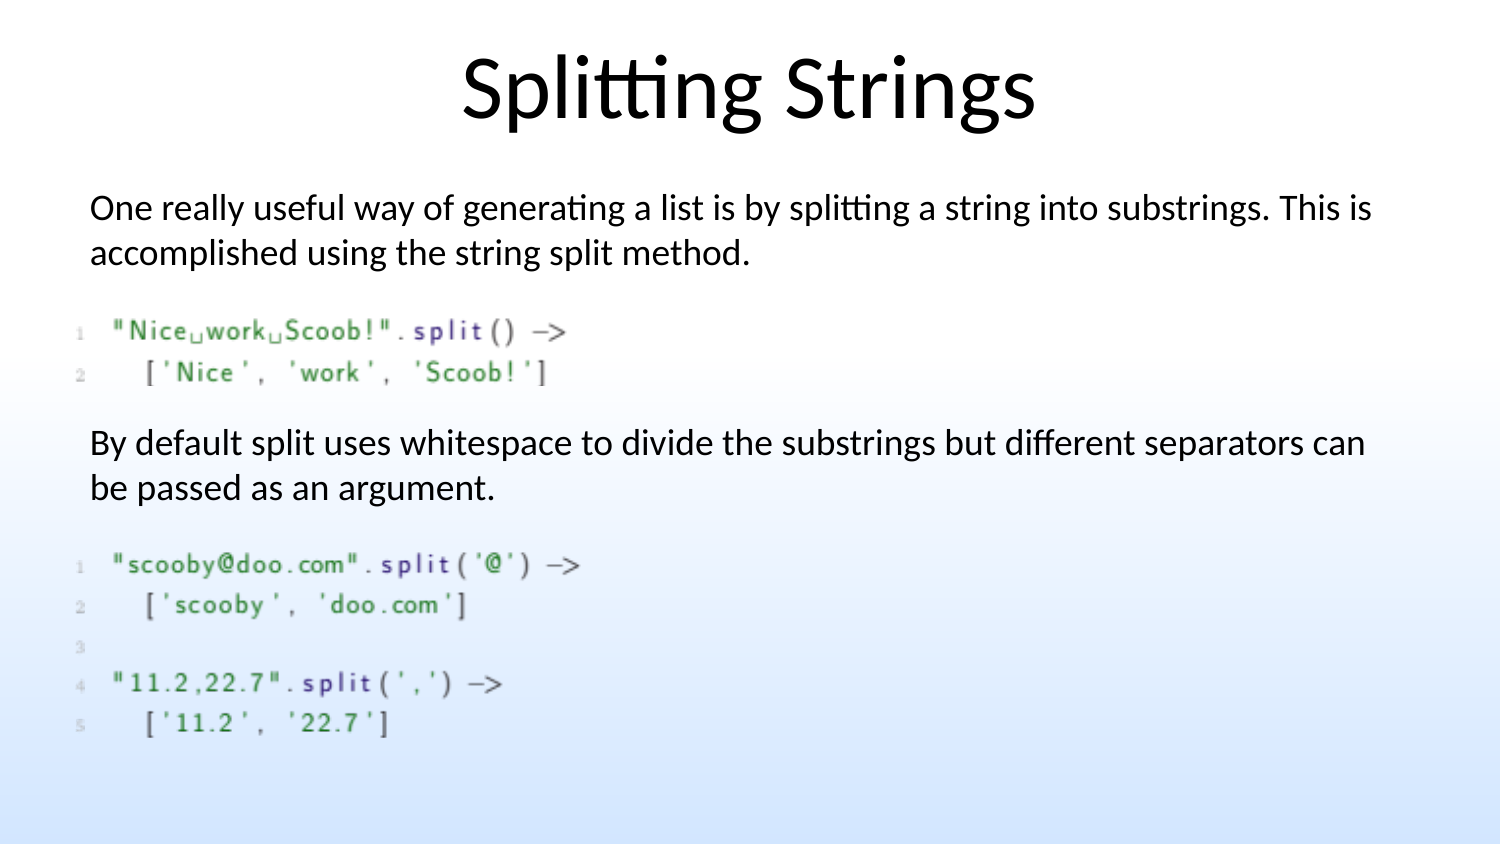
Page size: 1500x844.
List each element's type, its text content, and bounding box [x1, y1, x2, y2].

title Splitting Strings [75, 11, 1425, 152]
picture [74, 314, 568, 386]
text_box One really useful way of generating a list is by splitting a string into substrings. This is accomplished using the string split method. [74, 175, 1425, 326]
picture [74, 549, 584, 738]
text_box By default split uses whitespace to divide the substrings but different separators can be passed as an argument. [75, 410, 1400, 561]
